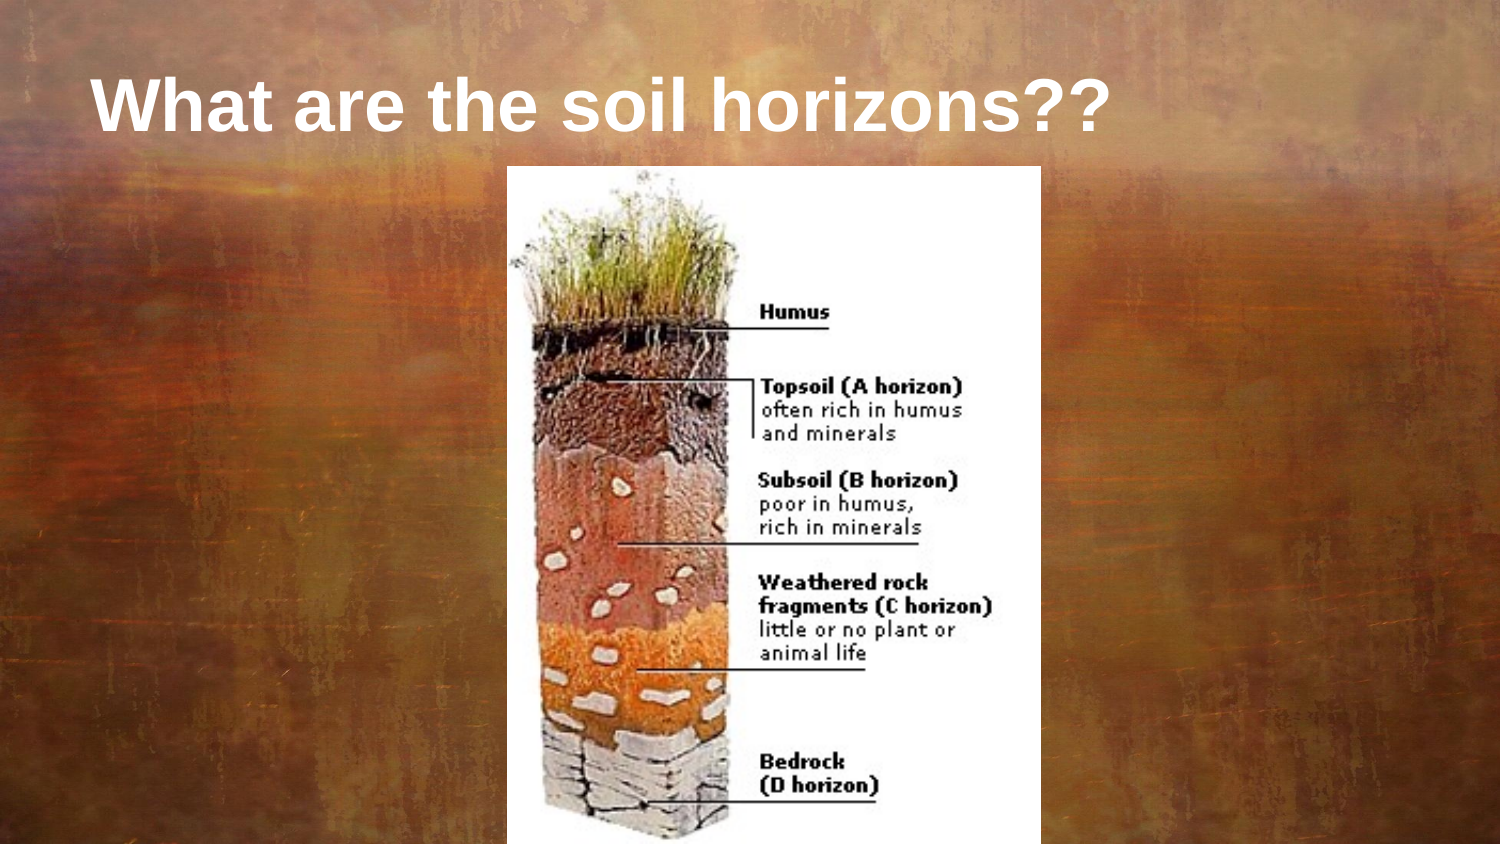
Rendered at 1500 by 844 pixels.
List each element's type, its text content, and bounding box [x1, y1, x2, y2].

title What are the soil horizons?? [75, 21, 1425, 162]
picture [0, 0, 1500, 844]
